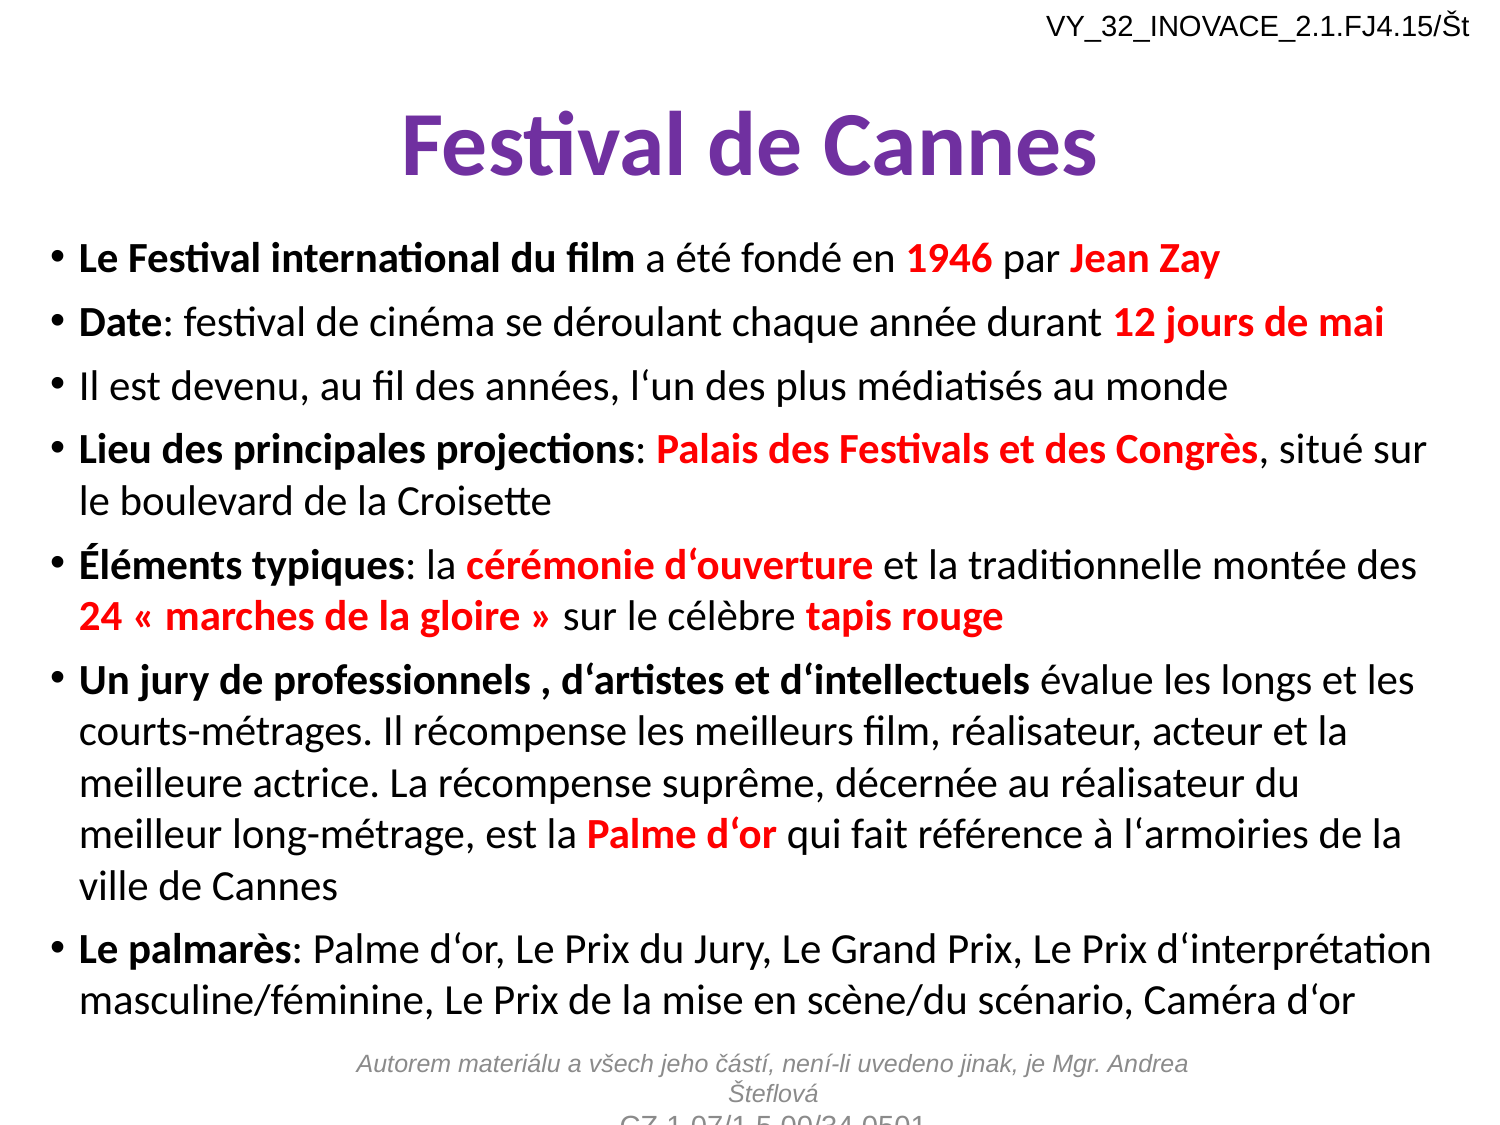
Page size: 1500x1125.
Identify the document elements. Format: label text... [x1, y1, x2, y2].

text_box VY_32_INOVACE_2.1.FJ4.15/Št [1031, 0, 1500, 50]
title Festival de Cannes [74, 44, 1426, 222]
footer Autorem materiálu a všech jeho částí, není-li uvedeno jinak, je Mgr. Andrea Šteflová CZ.1.07/1.5.00/34.0501 [292, 1065, 1254, 1125]
list Le Festival international du film a été fondé en 1946 par Jean Zay Date: festival de cinéma se déroulant chaque année durant 12 jours de mai Il est devenu, au fil des années, l‘un des plus médiatisés au monde Lieu des principales projections: Palais des Festivals et des Congrès, situé sur le boulevard de la Croisette Éléments typiques: la cérémonie d‘ouverture et la traditionnelle montée des 24 « marches de la gloire » sur le célèbre tapis rouge Un jury de professionnels , d‘artistes et d‘intellectuels évalue les longs et les courts-métrages. Il récompense les meilleurs film, réalisateur, acteur et la meilleure actrice. La récompense suprême, décernée au réalisateur du meilleur long-métrage, est la Palme d‘or qui fait référence à l‘armoiries de la ville de Cannes Le palmarès: Palme d‘or, Le Prix du Jury, Le Grand Prix, Le Prix d‘interprétation masculine/féminine, Le Prix de la mise en scène/du scénario, Caméra d‘or [34, 222, 1460, 1044]
